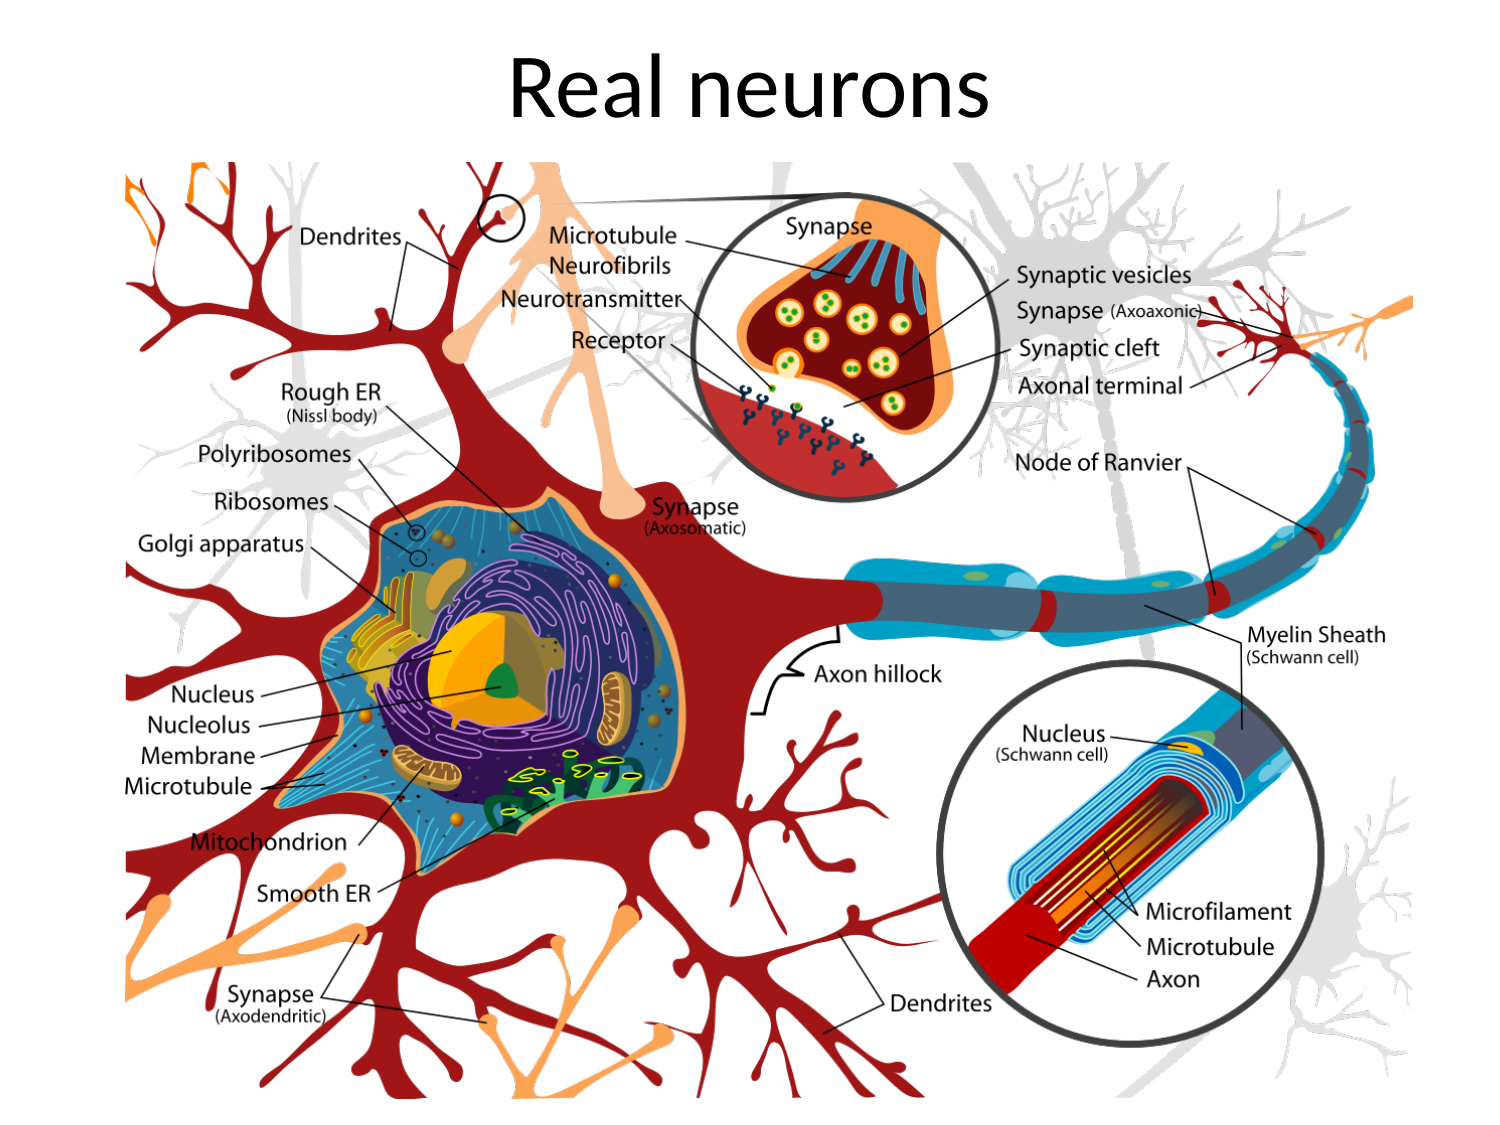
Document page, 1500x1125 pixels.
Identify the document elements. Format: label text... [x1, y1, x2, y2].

picture [124, 162, 1413, 1100]
title Real neurons [75, 0, 1425, 175]
